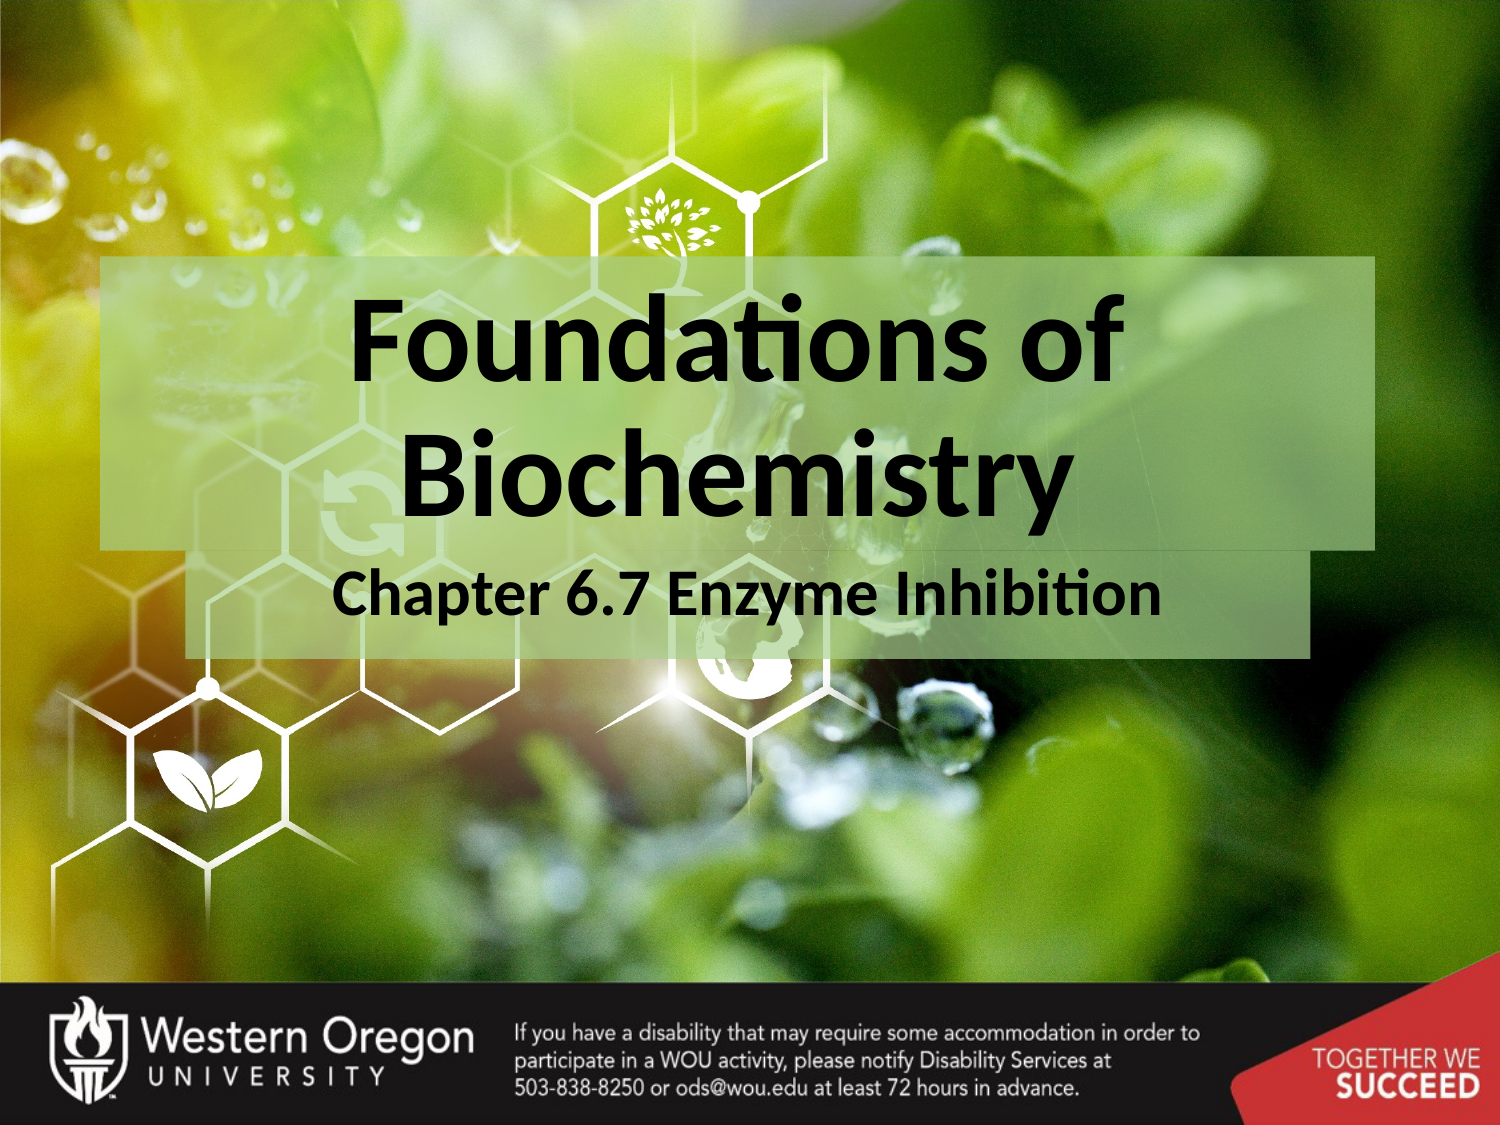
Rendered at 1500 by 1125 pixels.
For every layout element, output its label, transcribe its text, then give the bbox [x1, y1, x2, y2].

subtitle Chapter 6.7 Enzyme Inhibition [185, 550, 1311, 659]
picture [0, 0, 1500, 1125]
title Foundations of Biochemistry [99, 256, 1375, 551]
